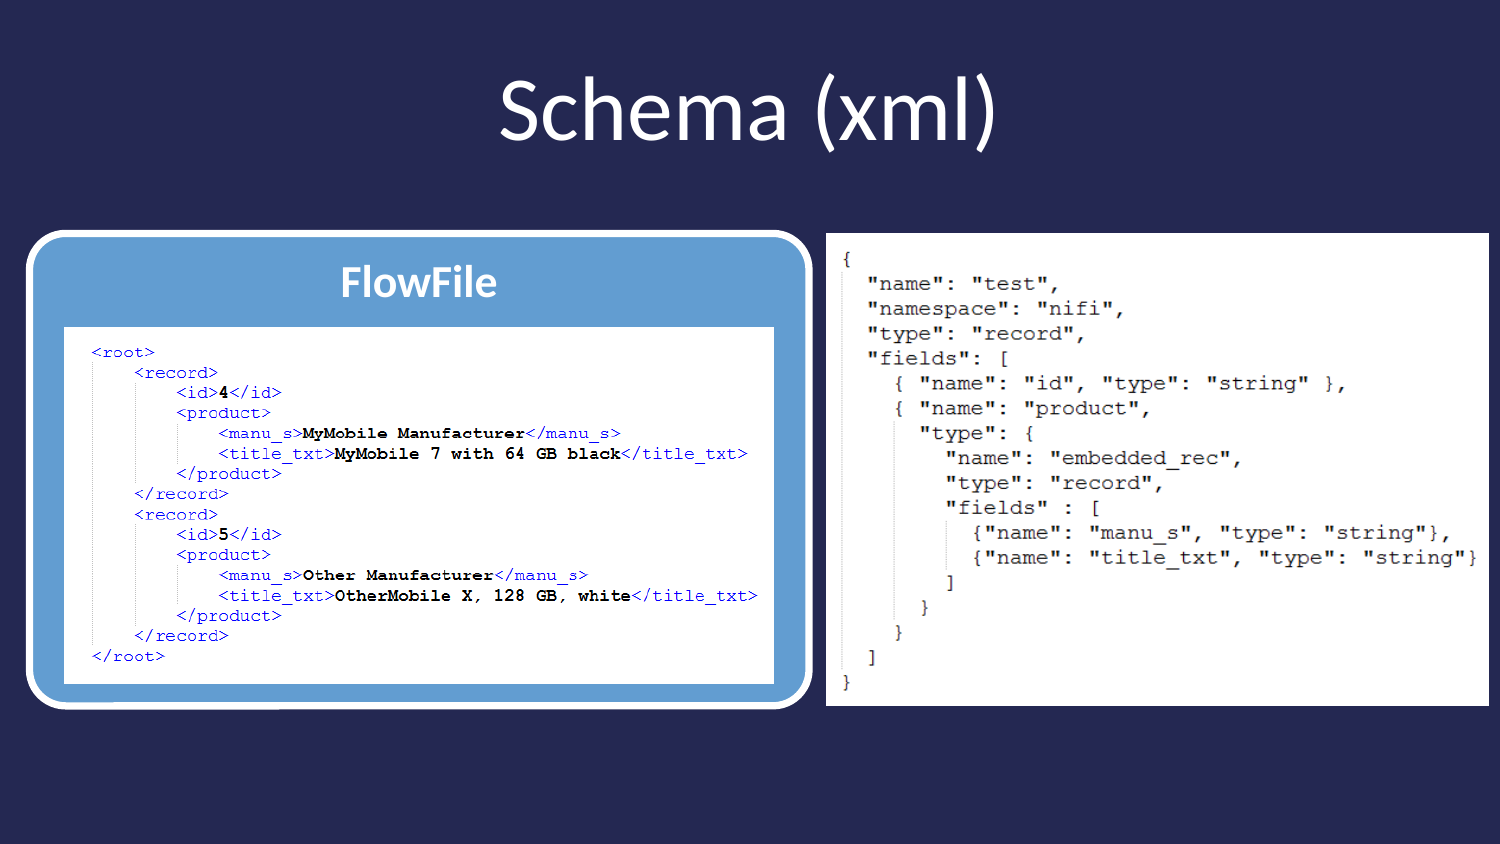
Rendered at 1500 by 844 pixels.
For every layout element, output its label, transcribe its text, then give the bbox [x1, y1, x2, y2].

title Schema (xml) [75, 33, 1425, 175]
picture [826, 233, 1489, 707]
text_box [29, 233, 810, 707]
